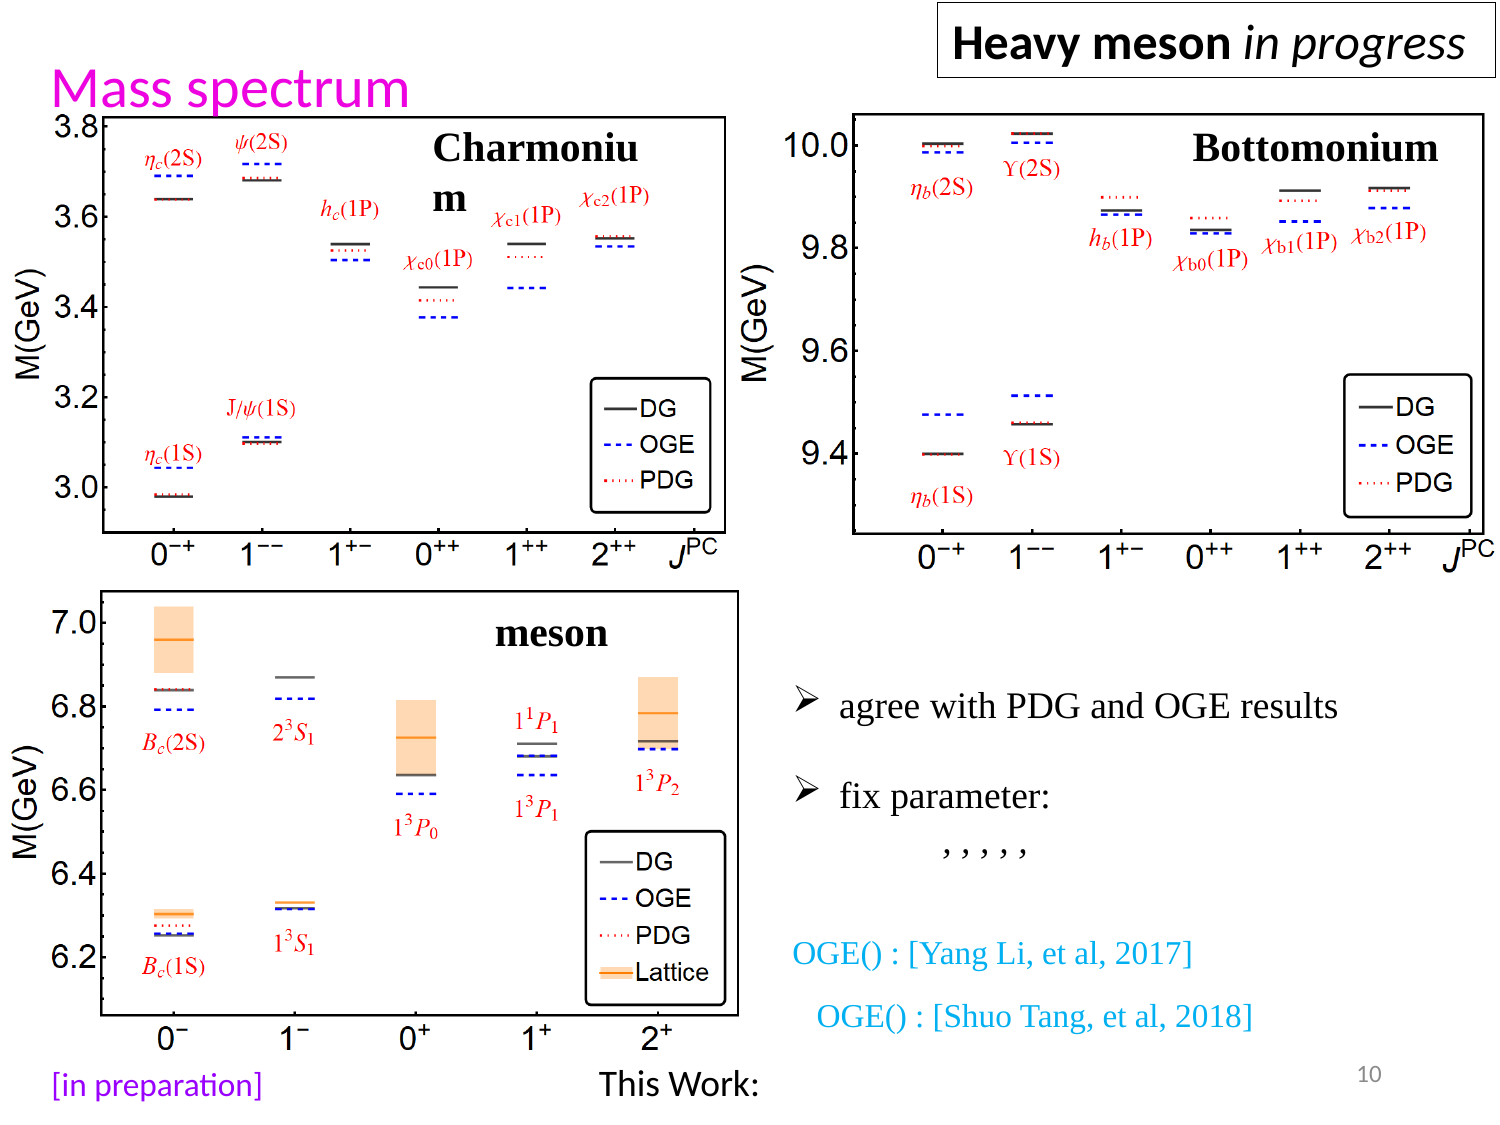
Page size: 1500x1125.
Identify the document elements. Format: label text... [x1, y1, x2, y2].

picture [734, 112, 1496, 580]
text_box Mass spectrum [35, 41, 426, 107]
picture [9, 107, 726, 576]
text_box [in preparation] [36, 1058, 279, 1111]
slide_number 10 [1059, 1042, 1397, 1103]
picture [5, 589, 739, 1058]
text_box Heavy meson in progress [937, 2, 1496, 78]
